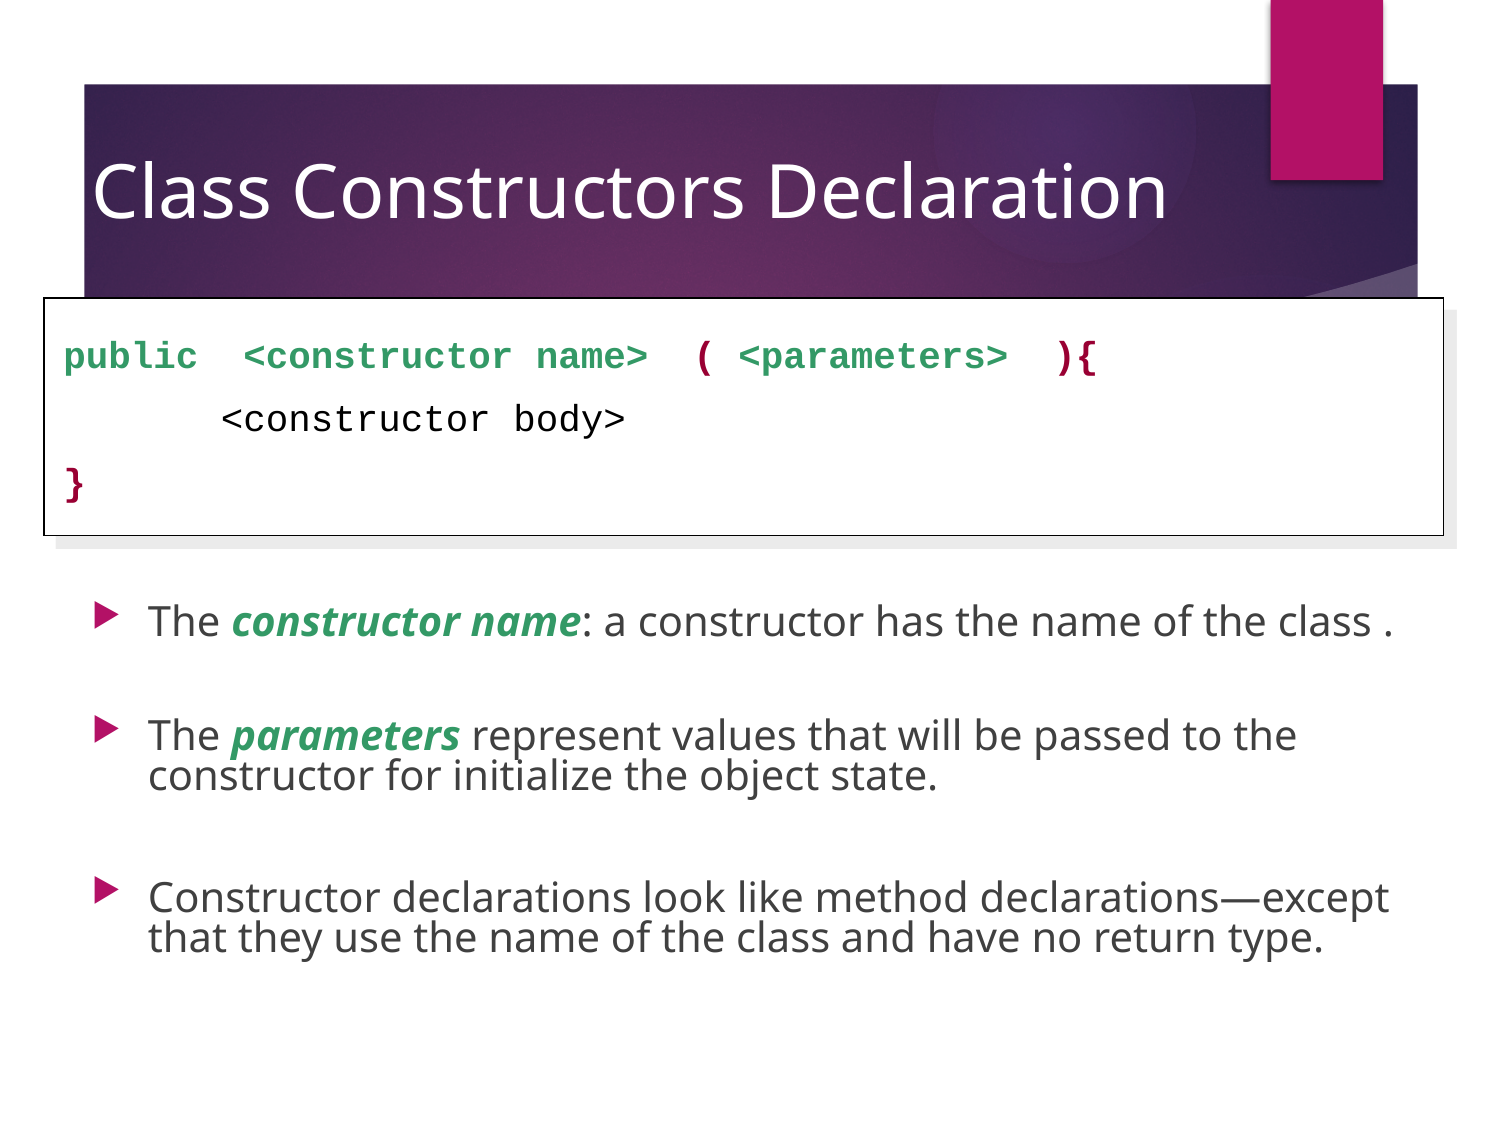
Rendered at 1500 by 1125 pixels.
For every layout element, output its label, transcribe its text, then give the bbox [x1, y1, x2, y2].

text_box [29, 297, 1452, 536]
list The constructor name: a constructor has the name of the class . The parameters represent values that will be passed to the constructor for initialize the object state. Constructor declarations look like method declarations—except that they use the name of the class and have no return type. [76, 526, 1477, 1125]
title Class Constructors Declaration [76, 113, 1352, 264]
